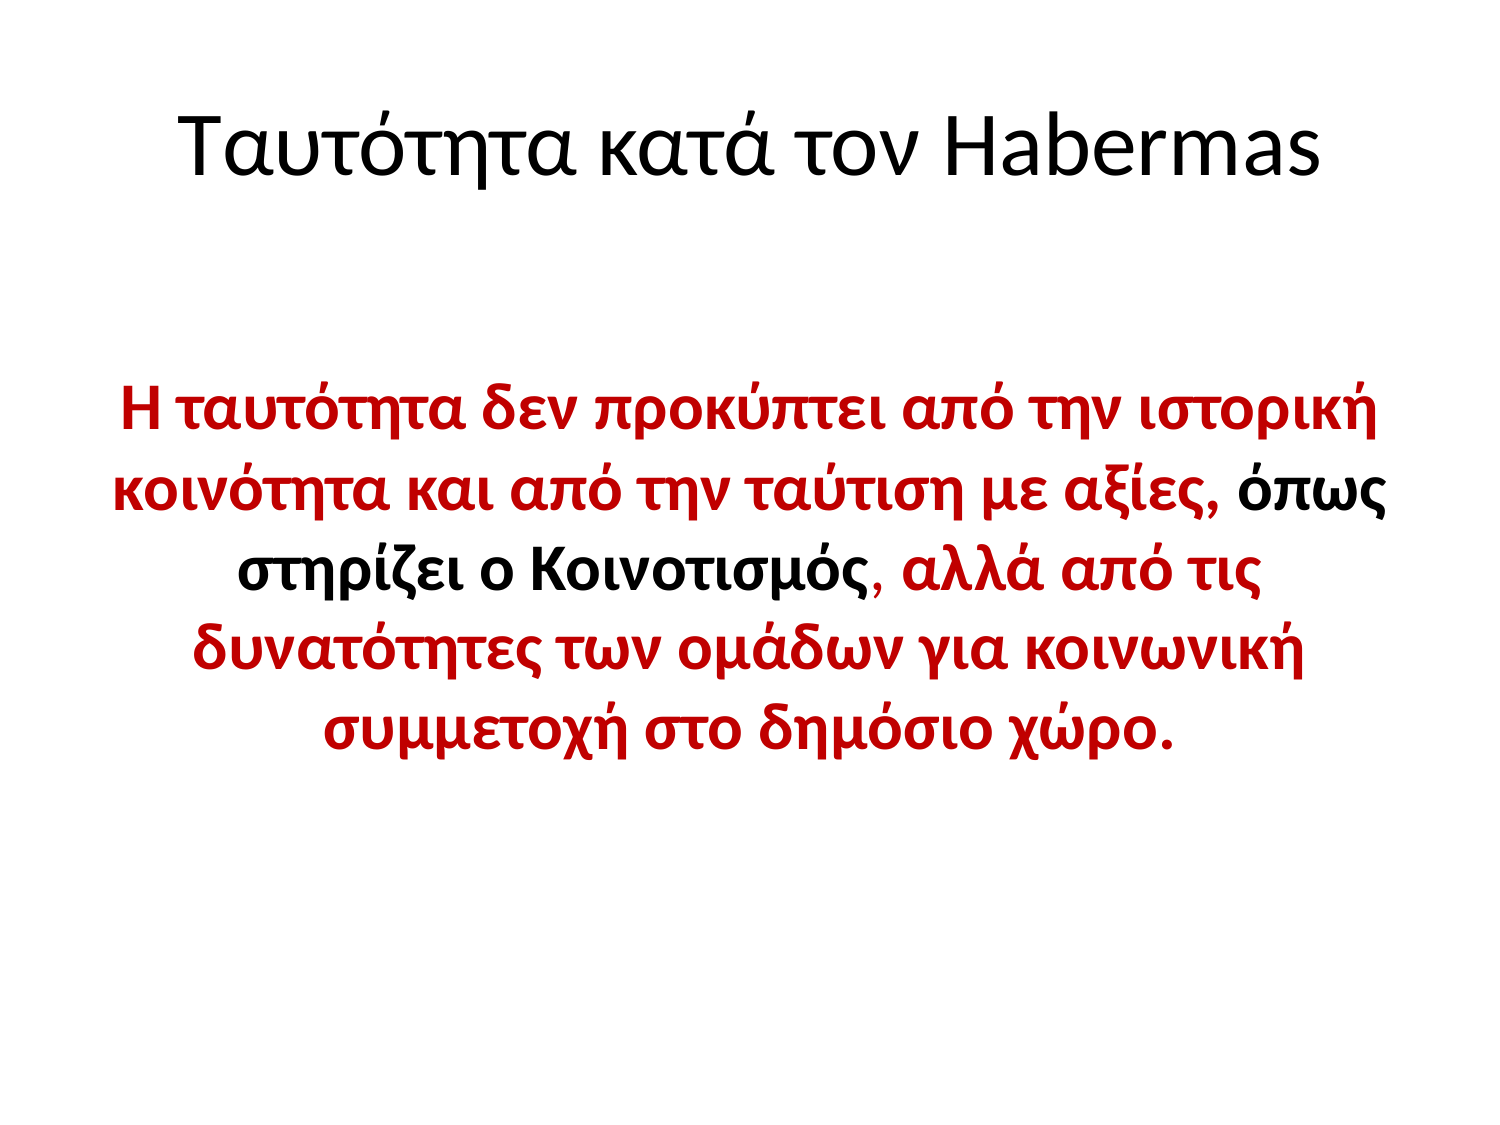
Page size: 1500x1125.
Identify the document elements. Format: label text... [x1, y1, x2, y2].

title Ταυτότητα κατά τον Habermas [74, 44, 1426, 233]
list H ταυτότητα δεν προκύπτει από την ιστορική κοινότητα και από την ταύτιση με αξίες, όπως στηρίζει ο Κοινοτισμός, αλλά από τις δυνατότητες των ομάδων για κοινωνική συμμετοχή στο δημόσιο χώρο. [74, 262, 1426, 1006]
